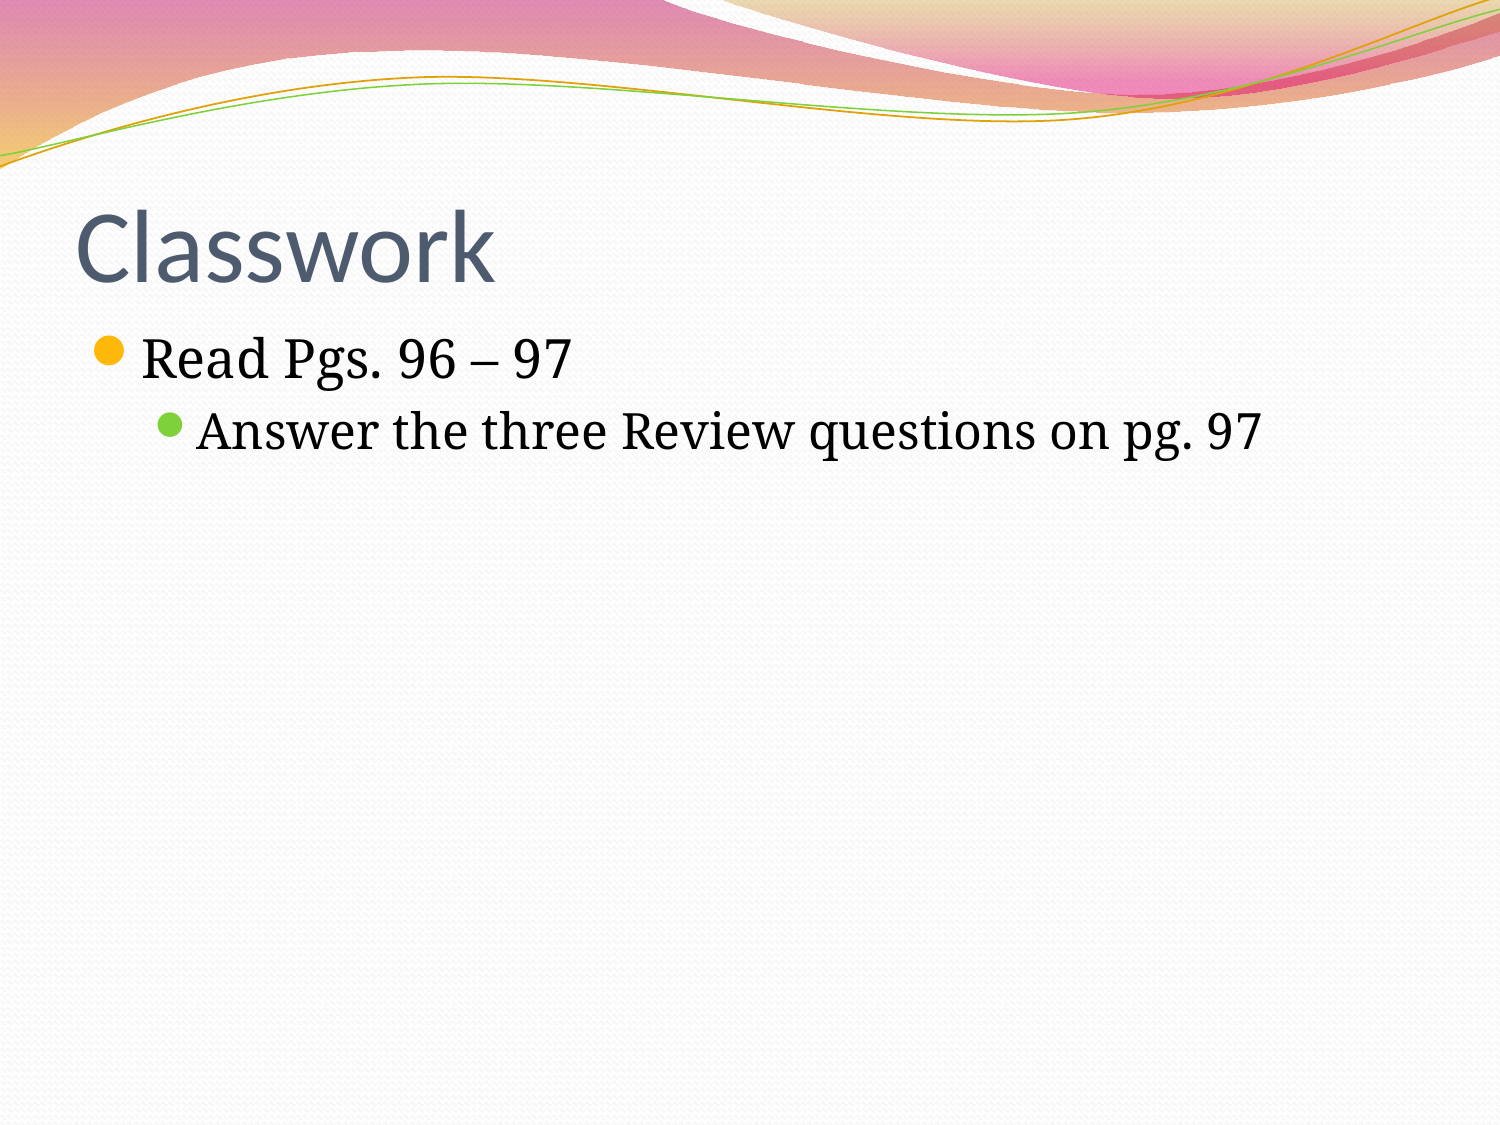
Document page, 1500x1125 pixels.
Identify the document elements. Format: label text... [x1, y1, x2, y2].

list Read Pgs. 96 – 97 Answer the three Review questions on pg. 97 [75, 317, 1425, 1038]
title Classwork [75, 115, 1425, 303]
